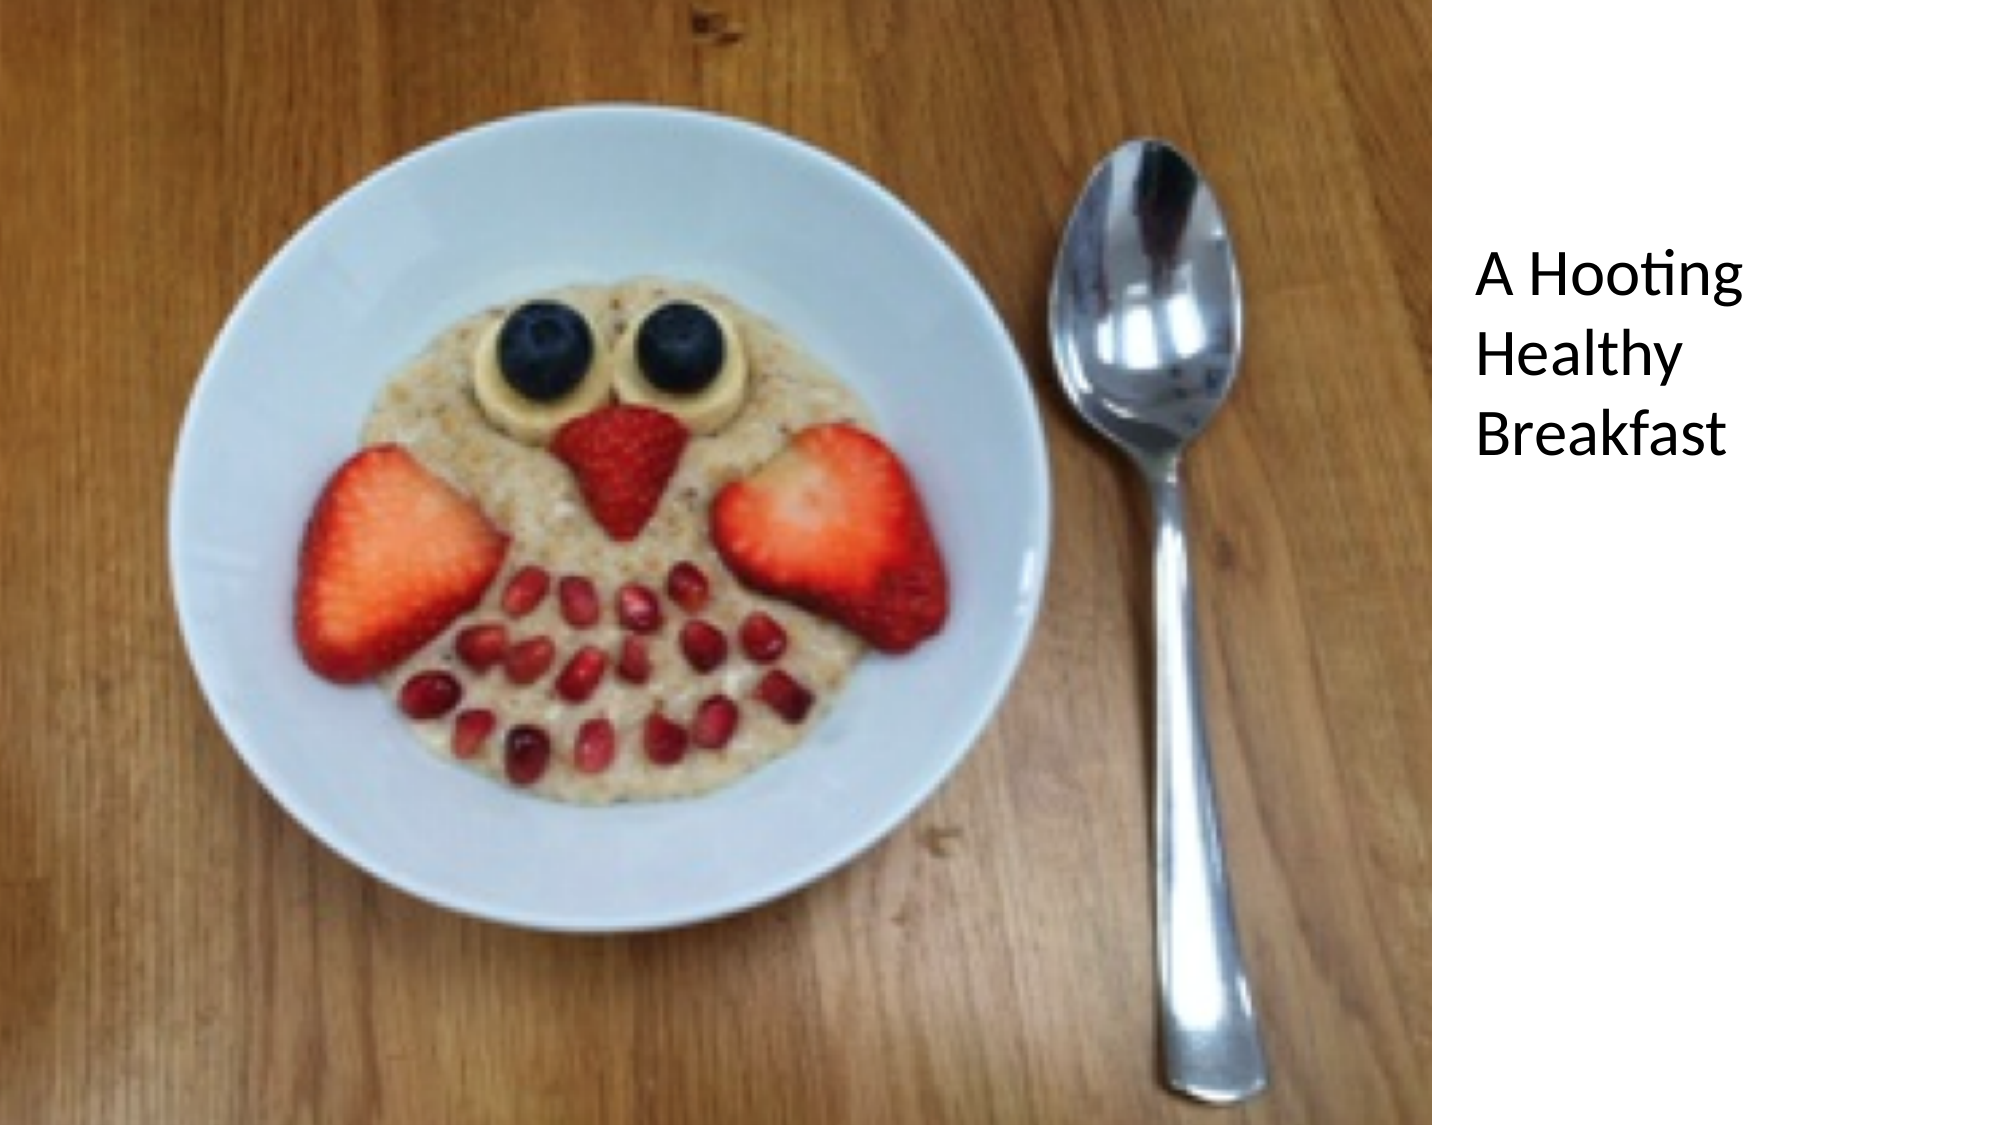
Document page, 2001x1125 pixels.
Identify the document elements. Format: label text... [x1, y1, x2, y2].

picture [0, 0, 1432, 1125]
text_box A Hooting Healthy Breakfast [1460, 221, 1908, 476]
